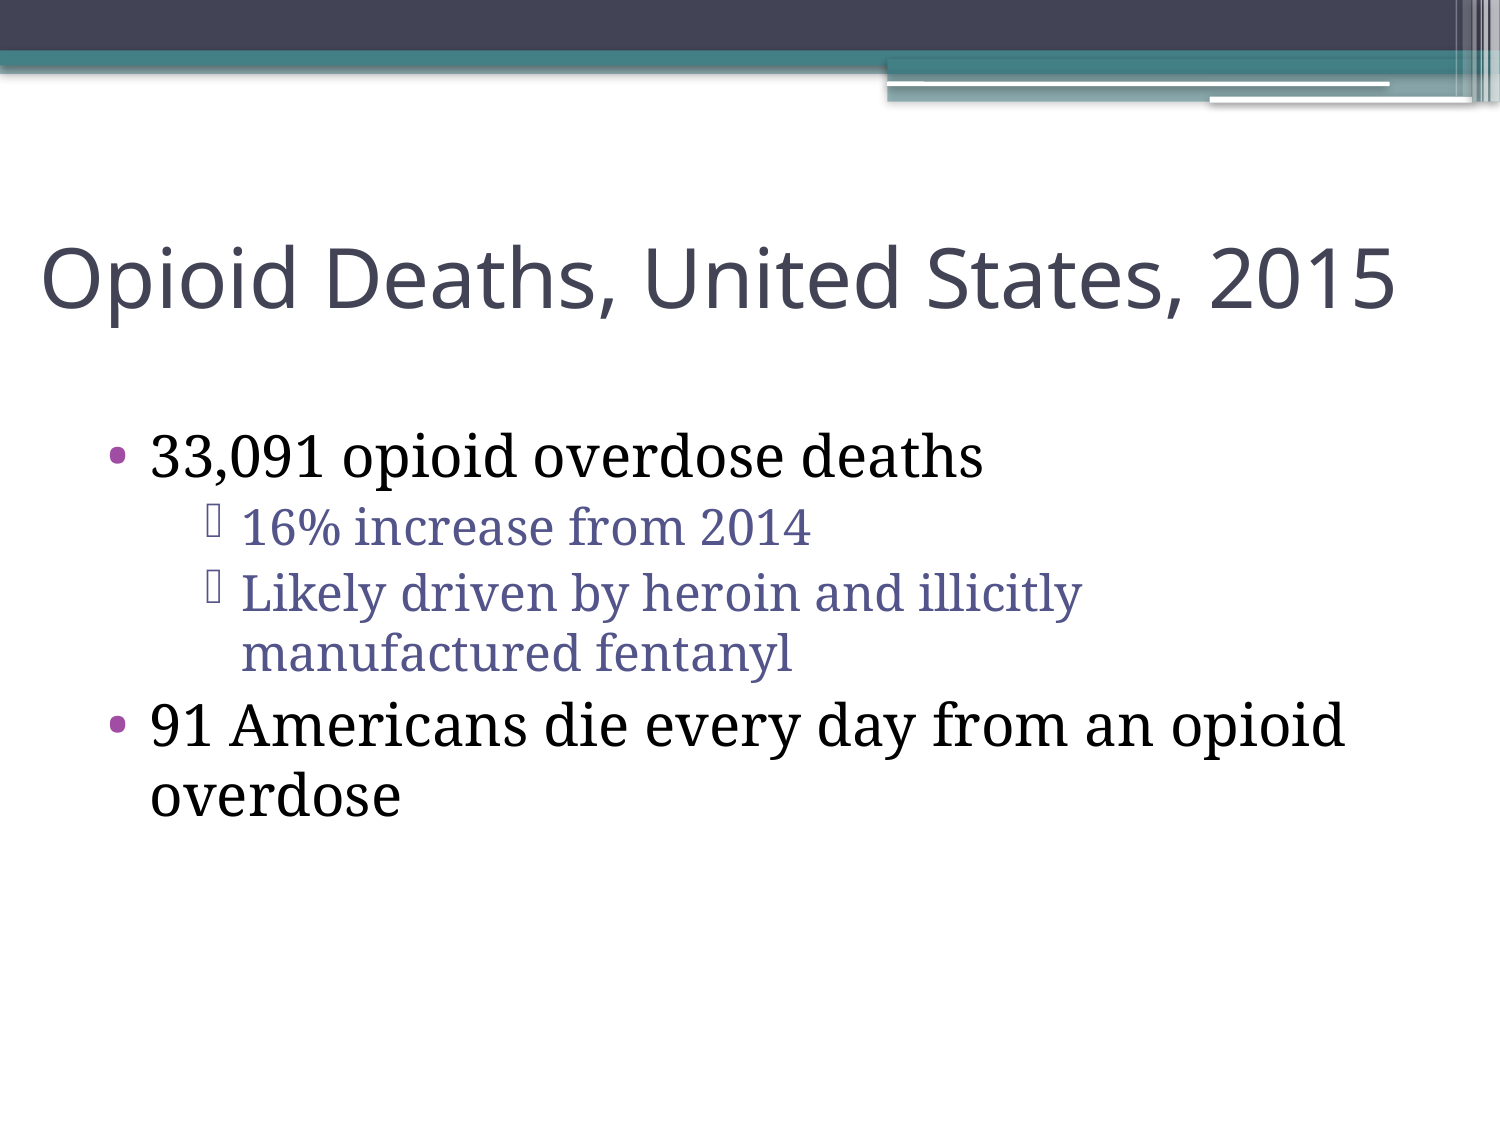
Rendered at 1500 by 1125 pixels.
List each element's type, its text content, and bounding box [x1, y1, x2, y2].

list 33,091 opioid overdose deaths 16% increase from 2014 Likely driven by heroin and illicitly manufactured fentanyl 91 Americans die every day from an opioid overdose [75, 412, 1425, 1122]
title Opioid Deaths, United States, 2015 [24, 187, 1475, 363]
